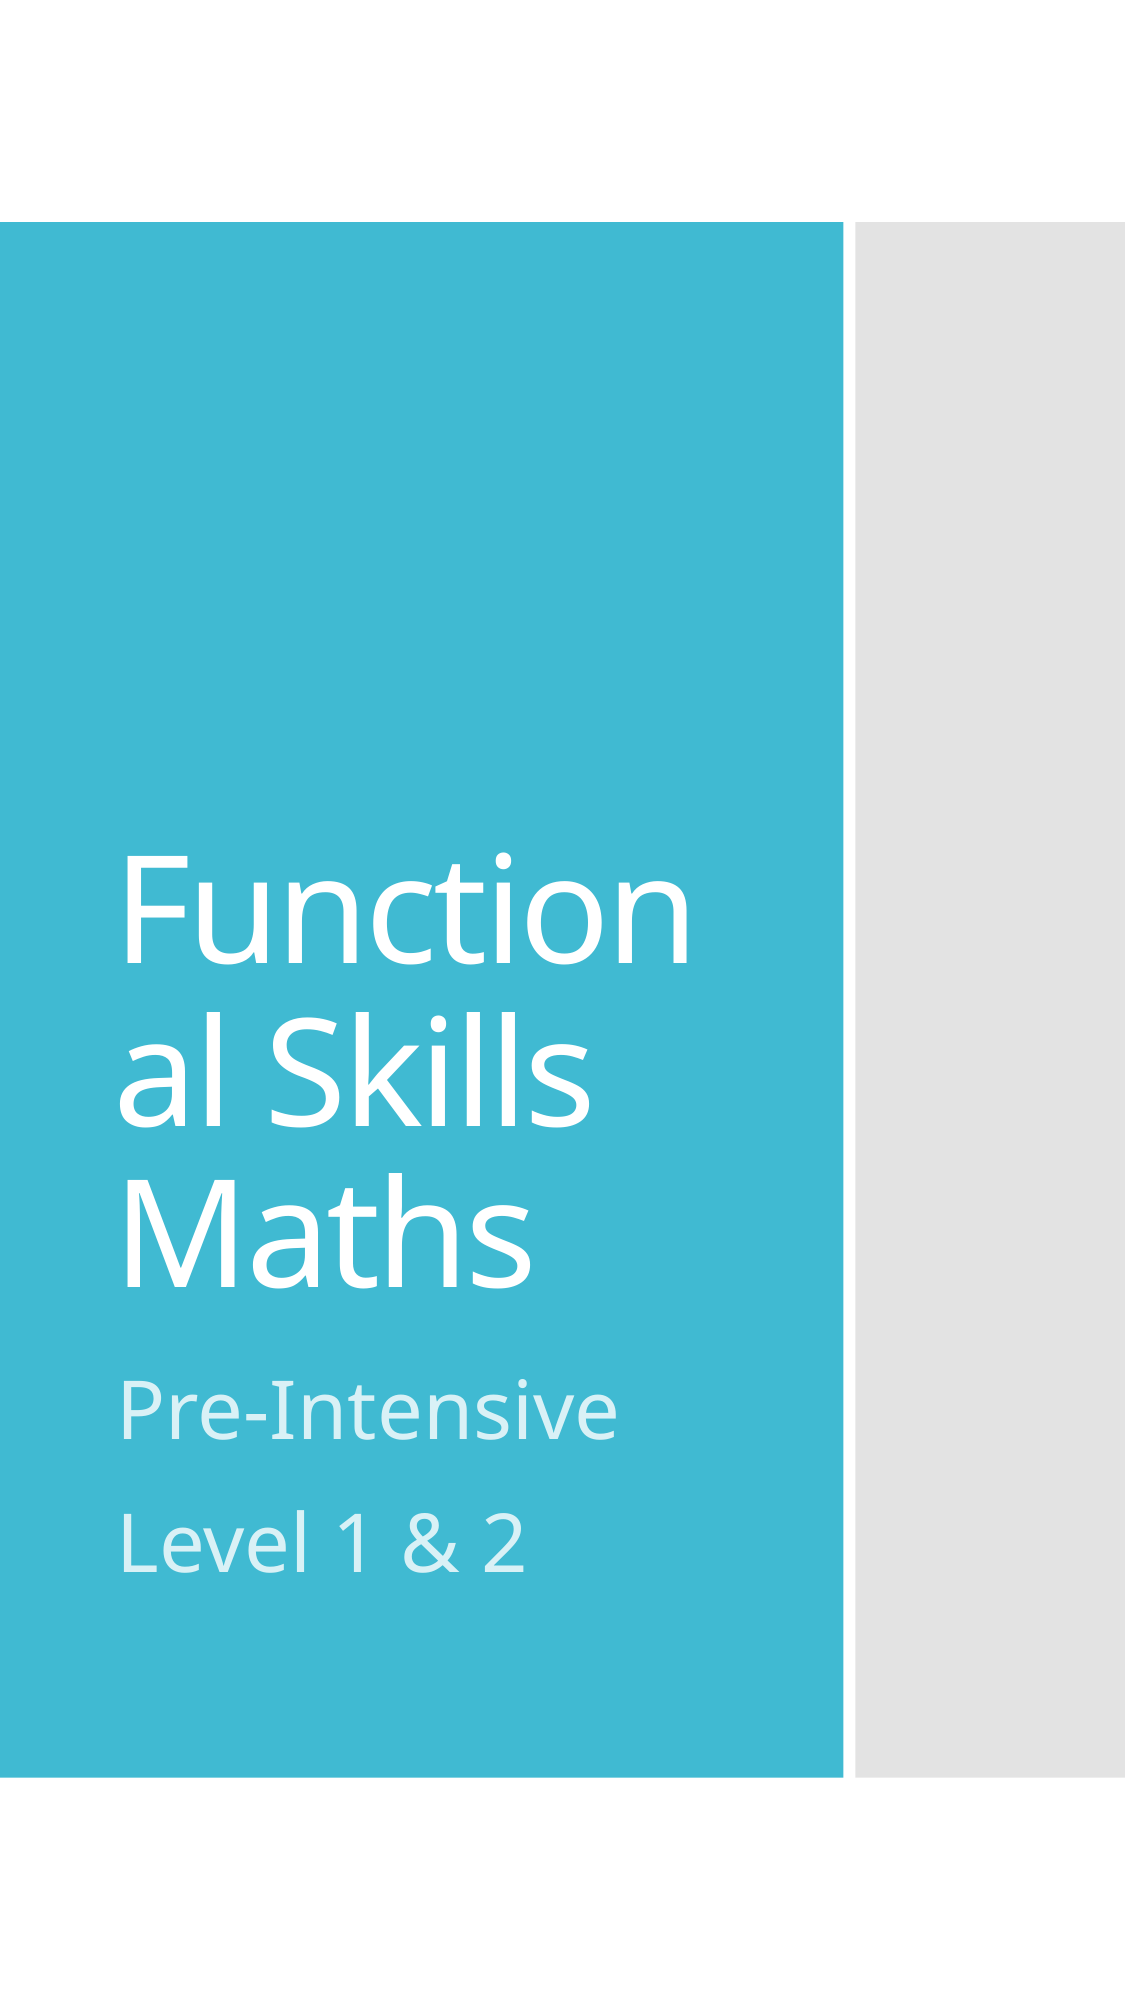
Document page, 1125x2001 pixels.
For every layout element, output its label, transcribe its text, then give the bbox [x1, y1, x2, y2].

subtitle Pre-Intensive Level 1 & 2 [101, 1361, 777, 1629]
title Functional Skills Maths [98, 378, 774, 1328]
